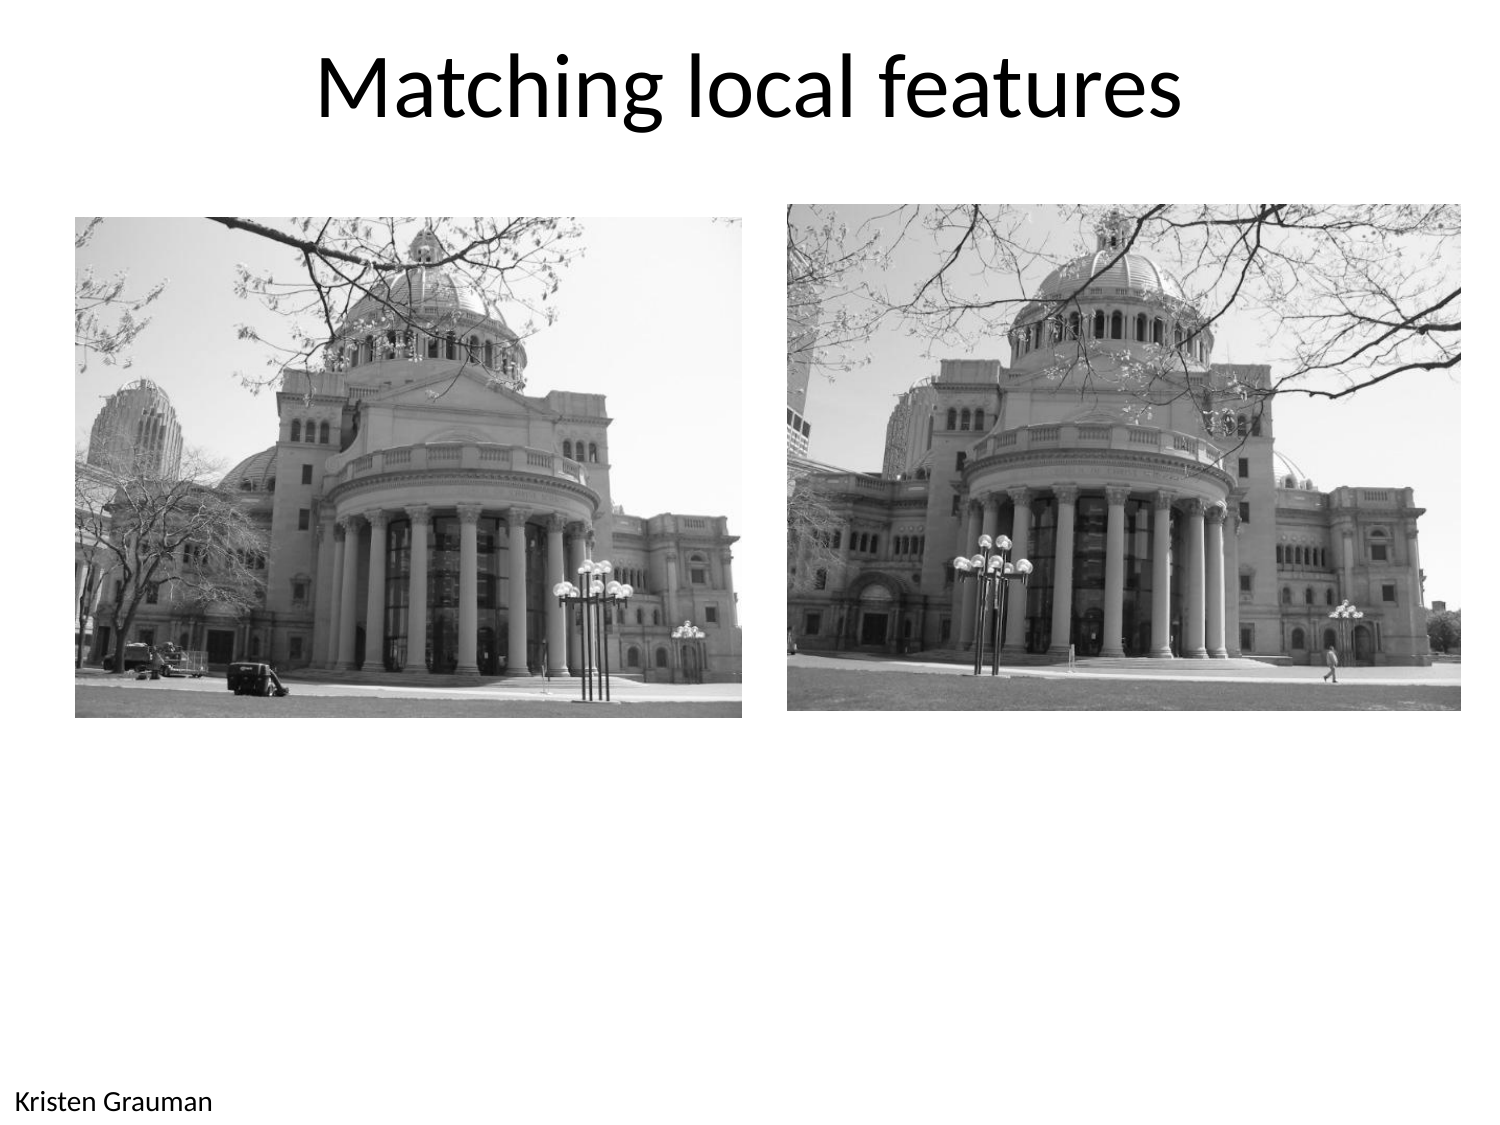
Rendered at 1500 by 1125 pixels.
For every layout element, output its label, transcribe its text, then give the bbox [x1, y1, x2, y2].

title Matching local features [74, 0, 1426, 176]
text_box Kristen Grauman [0, 1074, 325, 1125]
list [74, 217, 742, 718]
picture [787, 204, 1462, 711]
